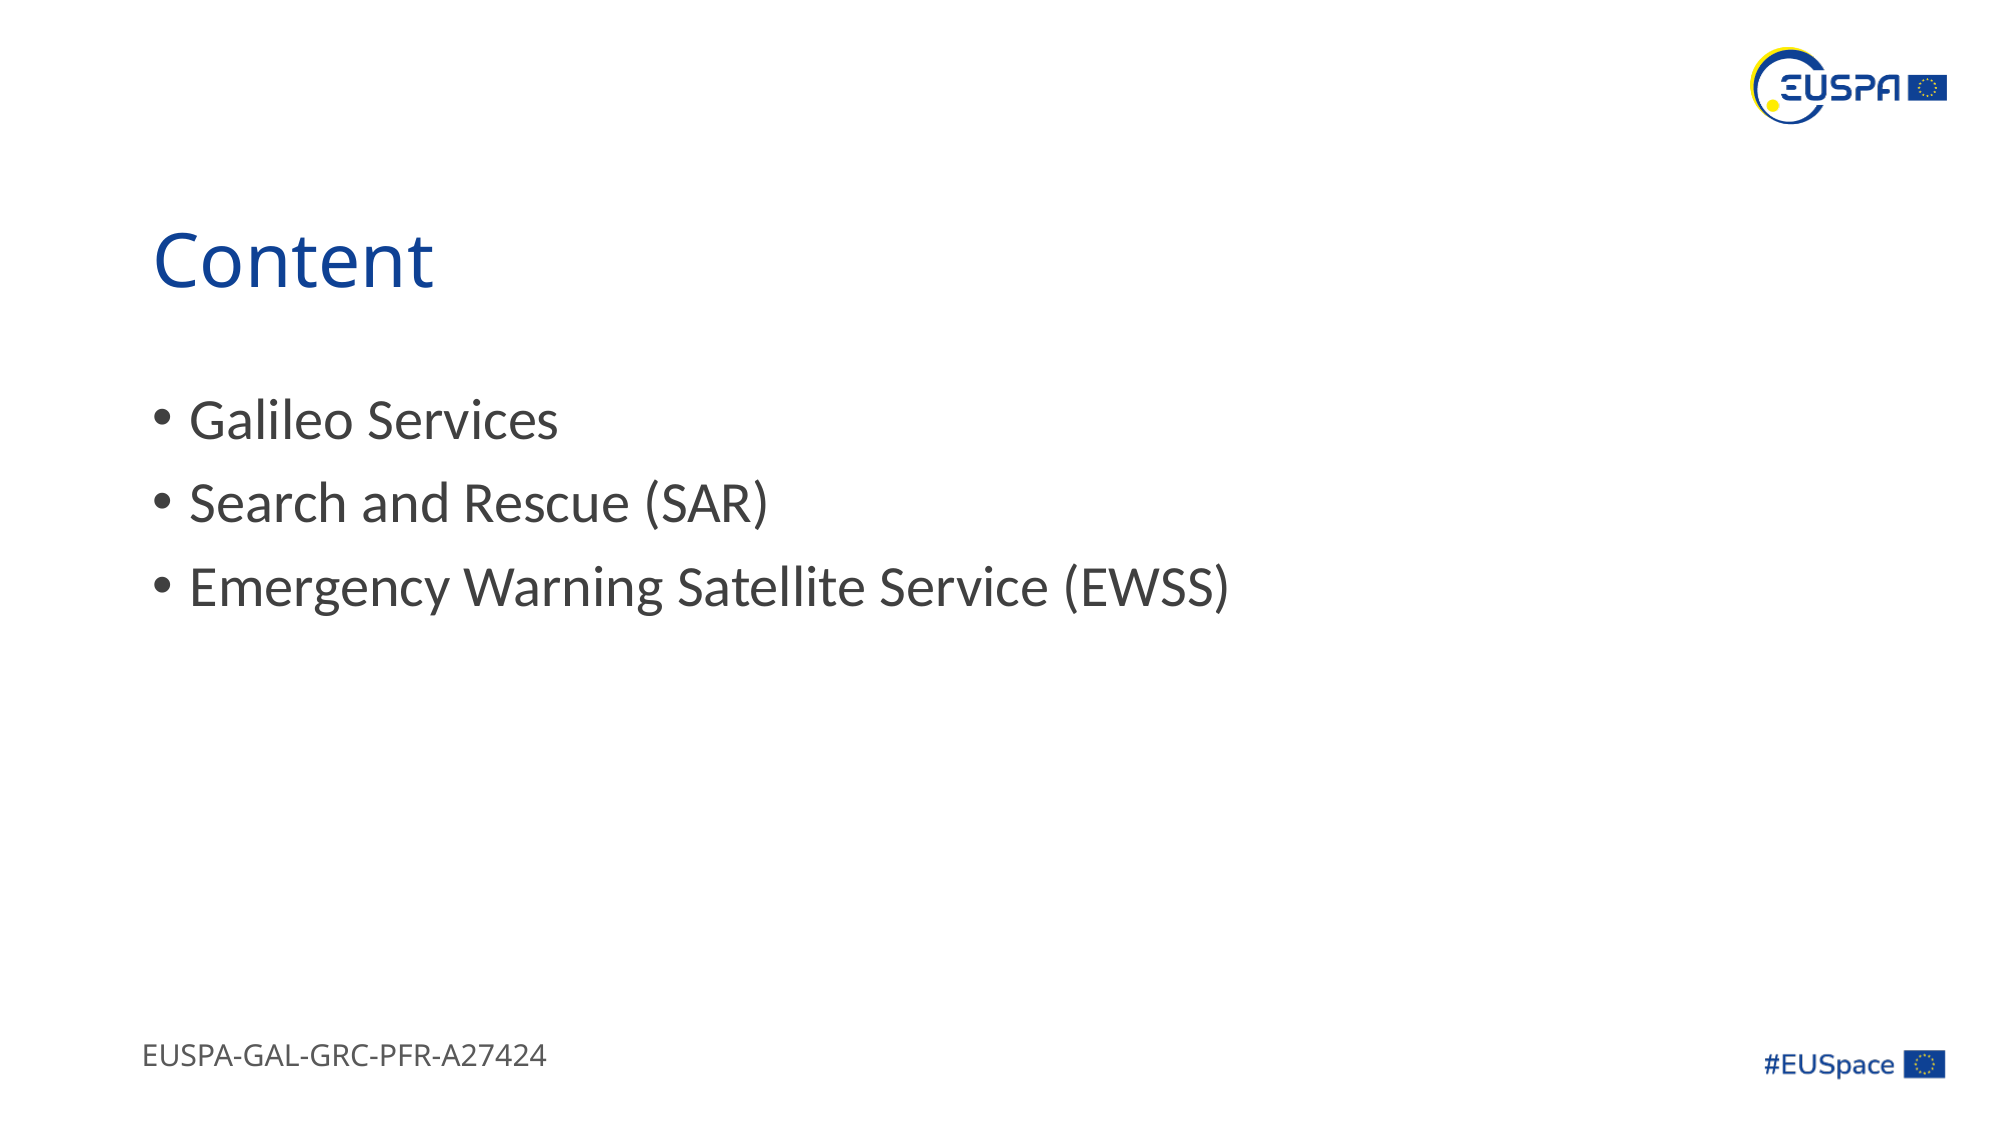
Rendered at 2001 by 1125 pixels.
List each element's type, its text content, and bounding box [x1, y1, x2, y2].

title Content [137, 164, 1270, 362]
list Galileo Services Search and Rescue (SAR) Emergency Warning Satellite Service (EWSS) [137, 381, 1863, 963]
picture [1744, 1015, 1967, 1112]
picture [1744, 41, 1953, 131]
